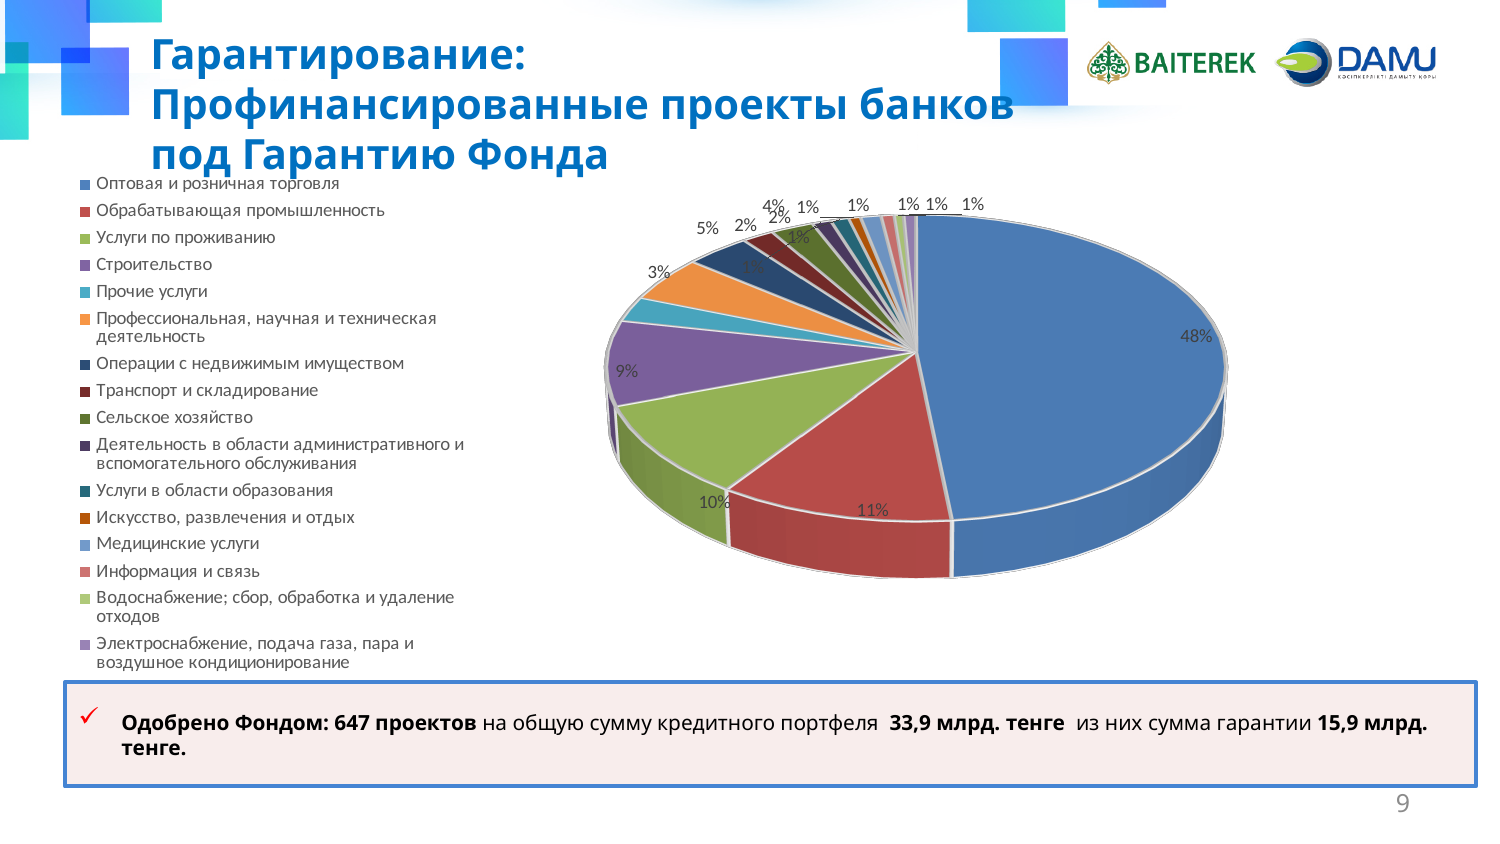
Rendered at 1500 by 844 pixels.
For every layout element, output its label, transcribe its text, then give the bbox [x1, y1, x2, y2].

text_box Одобрено Фондом: 647 проектов на общую сумму кредитного портфеля 33,9 млрд. тенге из них сумма гарантии 15,9 млрд. тенге. [63, 680, 1478, 788]
text_box Гарантирование: Профинансированные проекты банков под Гарантию Фонда [135, 20, 1353, 113]
chart [64, 114, 1400, 683]
slide_number 9 [1074, 788, 1425, 827]
